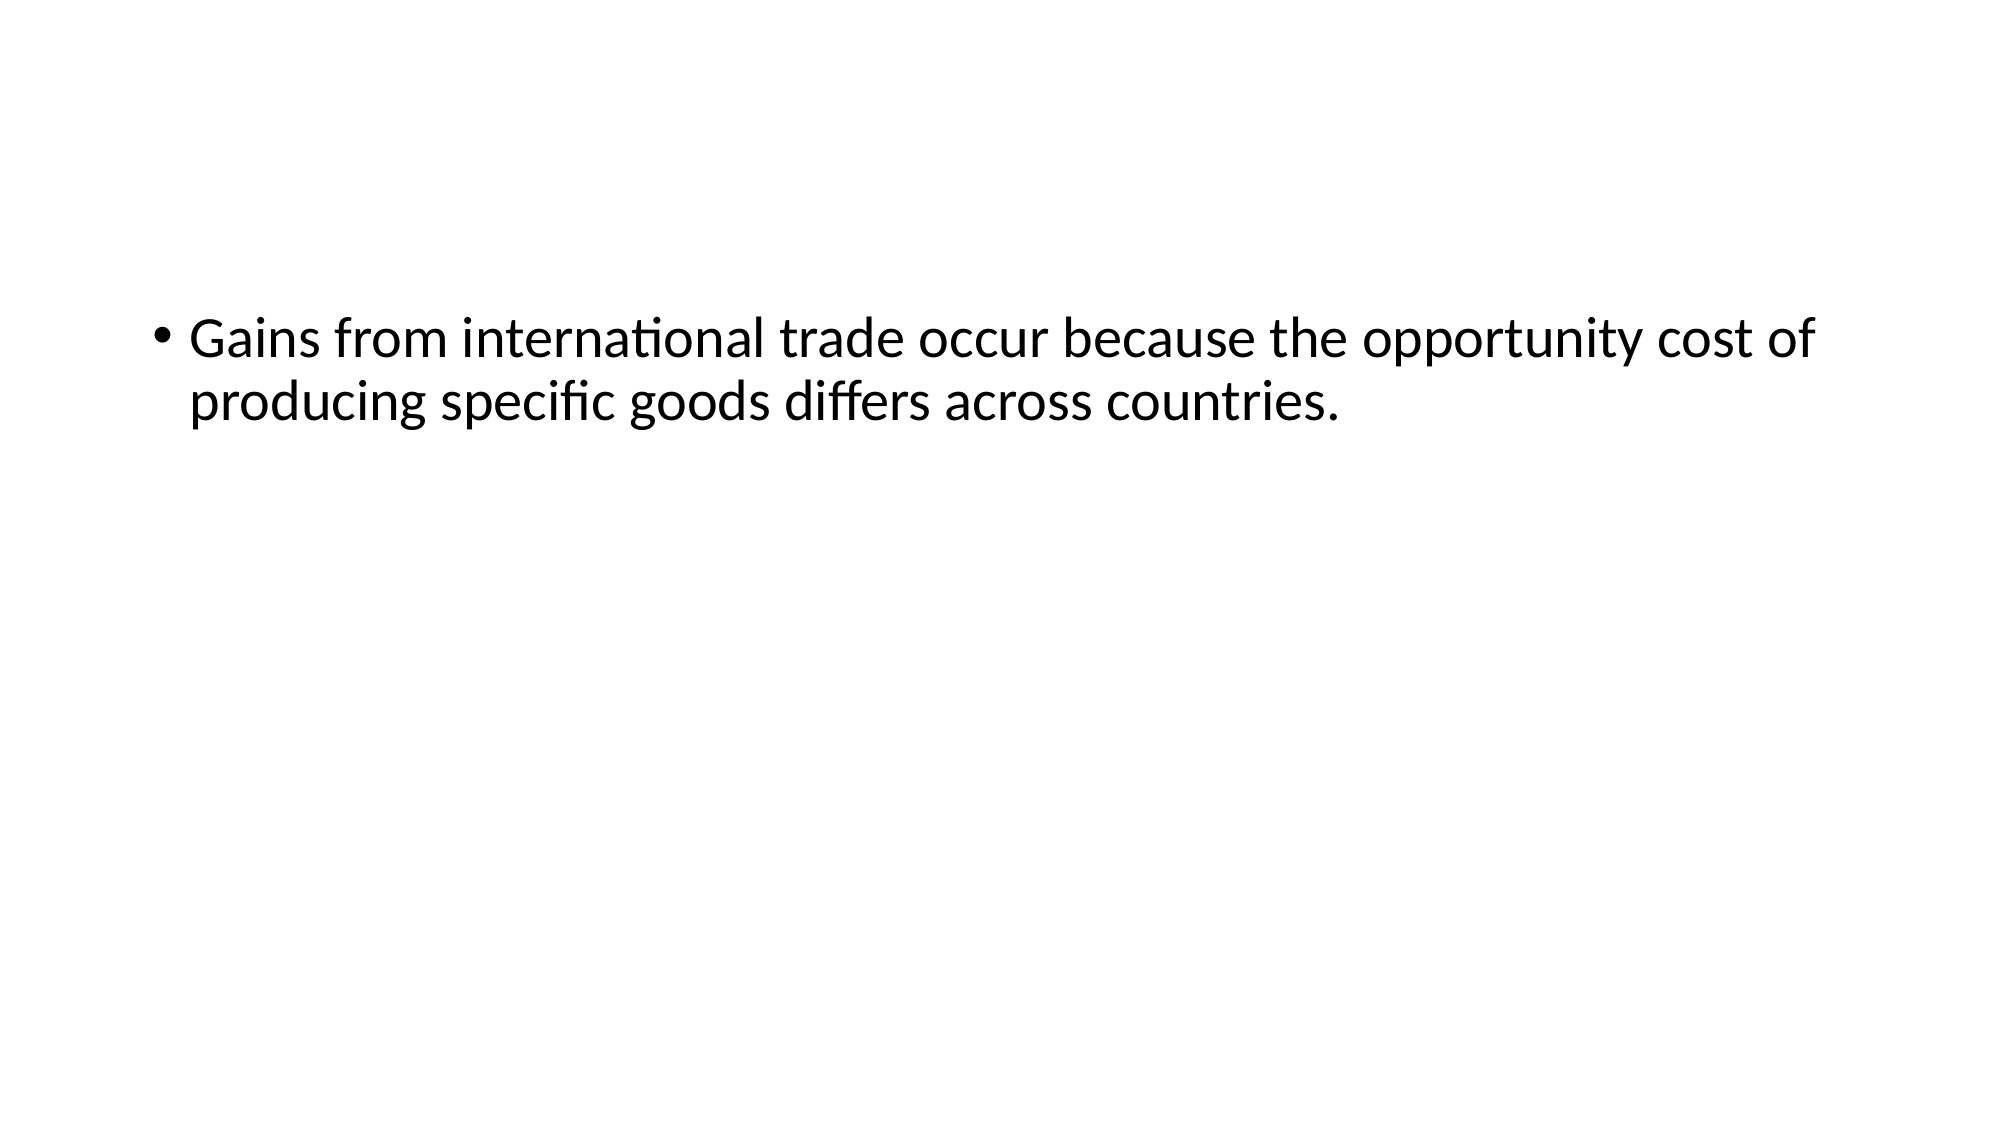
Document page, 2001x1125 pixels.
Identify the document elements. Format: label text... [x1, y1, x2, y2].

list Gains from international trade occur because the opportunity cost of producing specific goods differs across countries. [137, 299, 1863, 1014]
